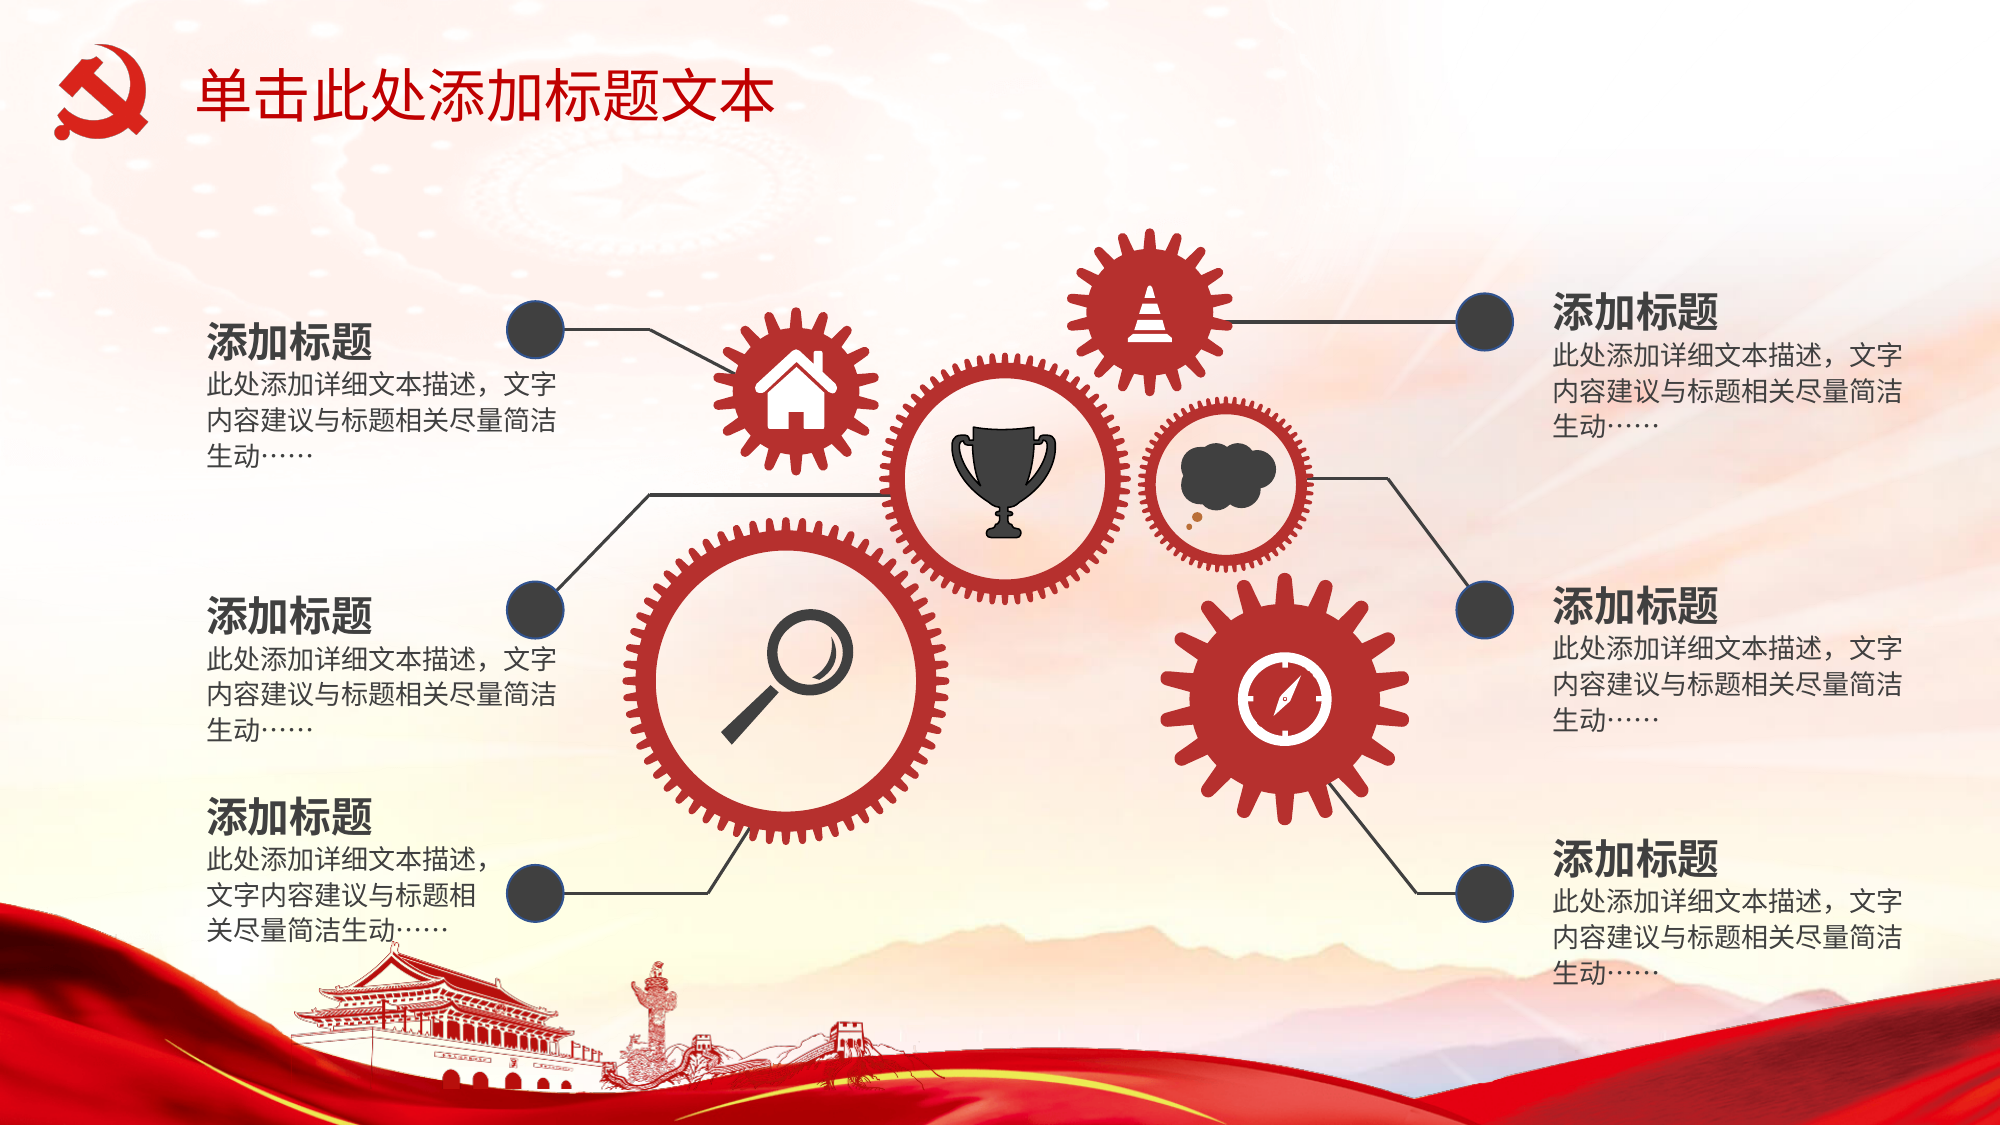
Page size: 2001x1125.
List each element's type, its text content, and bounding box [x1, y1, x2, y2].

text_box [1537, 825, 1938, 998]
picture [0, 0, 2000, 1125]
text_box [1137, 396, 1315, 573]
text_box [712, 307, 880, 476]
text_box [506, 827, 750, 922]
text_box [191, 307, 591, 481]
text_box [191, 582, 591, 755]
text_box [1315, 478, 1514, 639]
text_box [191, 782, 496, 956]
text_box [1537, 278, 1938, 451]
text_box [622, 517, 950, 845]
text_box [1537, 572, 1938, 745]
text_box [1066, 228, 1233, 397]
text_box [1233, 293, 1514, 351]
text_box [1328, 782, 1513, 922]
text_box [879, 352, 1131, 606]
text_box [507, 301, 736, 375]
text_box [1159, 572, 1410, 826]
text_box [507, 494, 879, 639]
text_box 单击此处添加标题文本 [180, 51, 903, 137]
